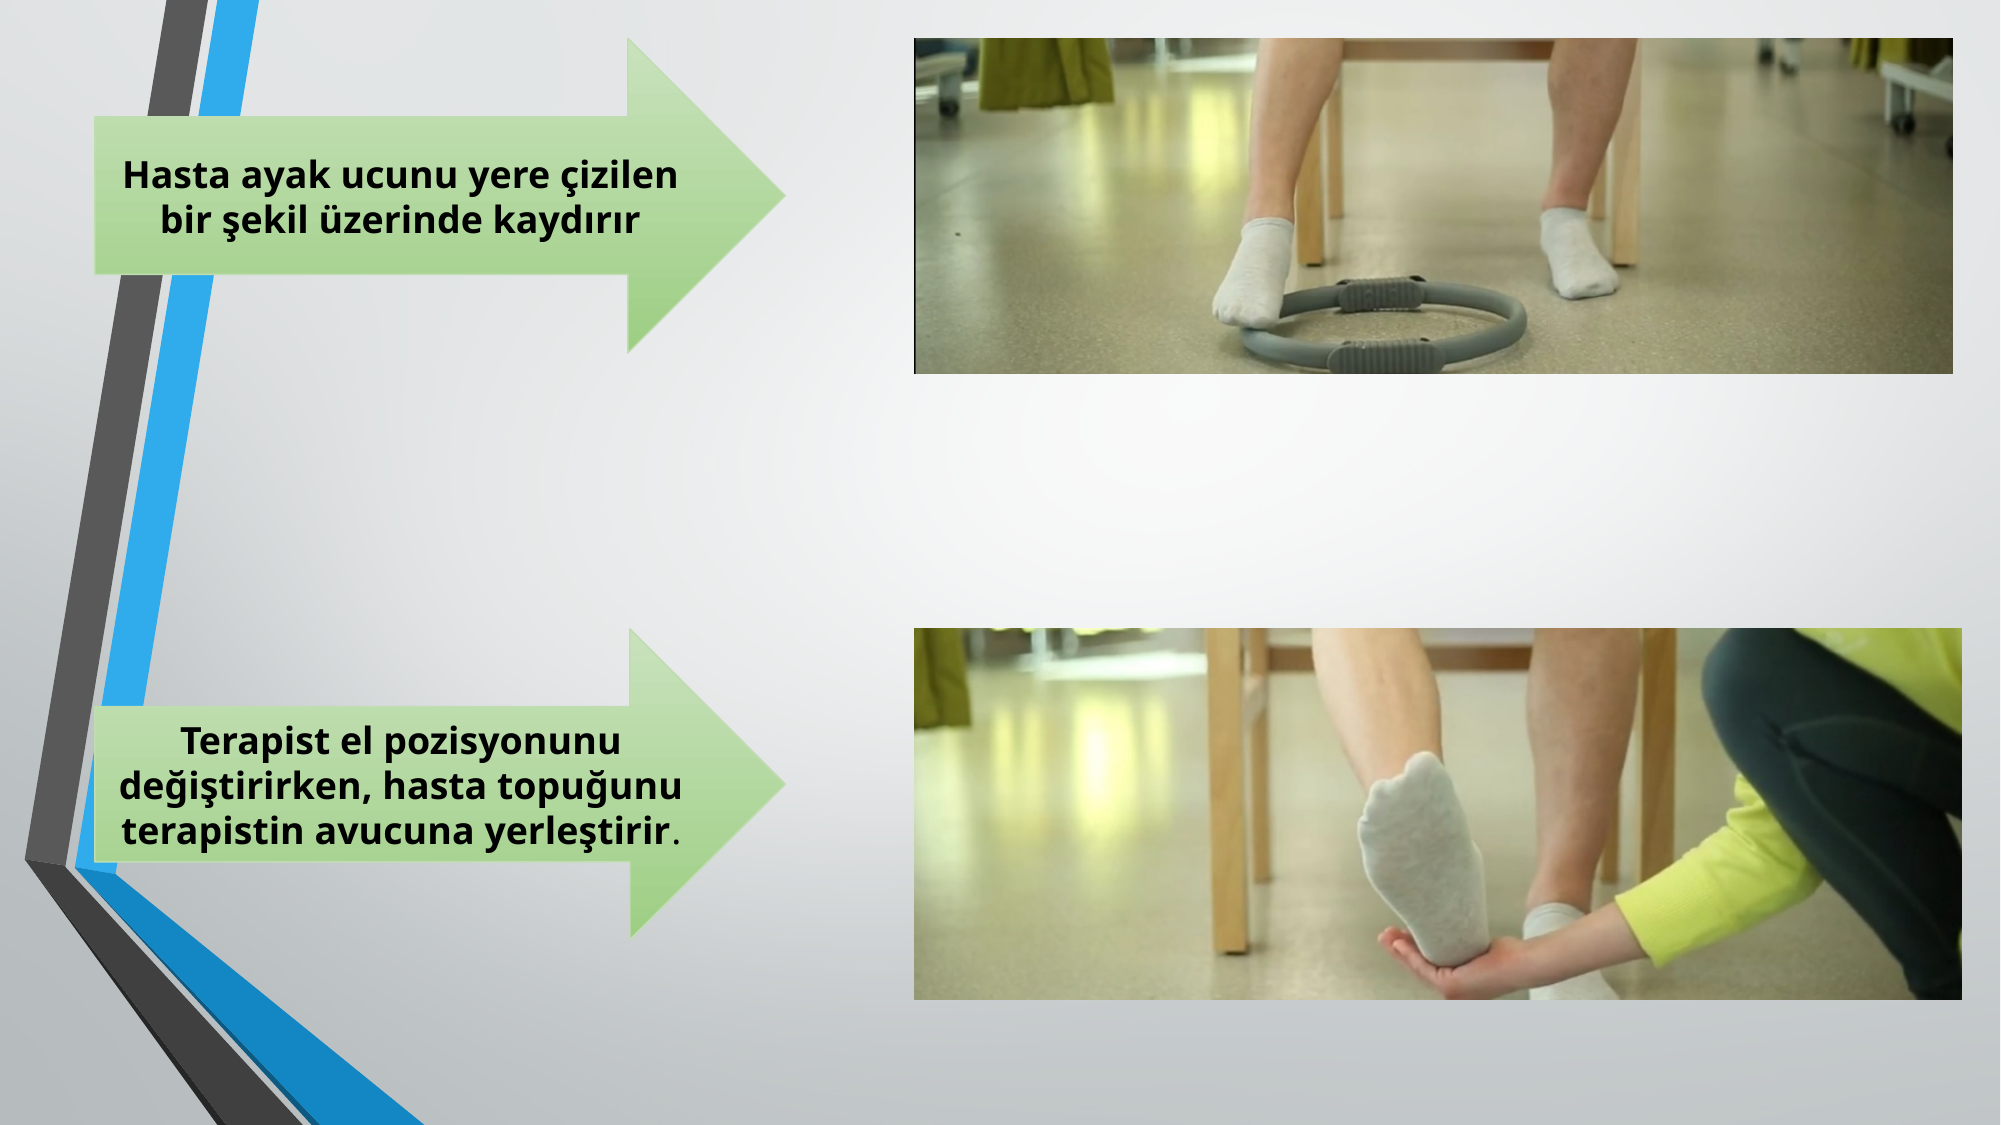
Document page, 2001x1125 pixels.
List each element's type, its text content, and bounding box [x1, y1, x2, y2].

picture [914, 628, 1962, 1000]
text_box Terapist el pozisyonunu değiştirirken, hasta topuğunu terapistin avucuna yerleştirir. [94, 628, 786, 941]
text_box Hasta ayak ucunu yere çizilen bir şekil üzerinde kaydırır [94, 37, 786, 354]
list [914, 38, 1953, 374]
